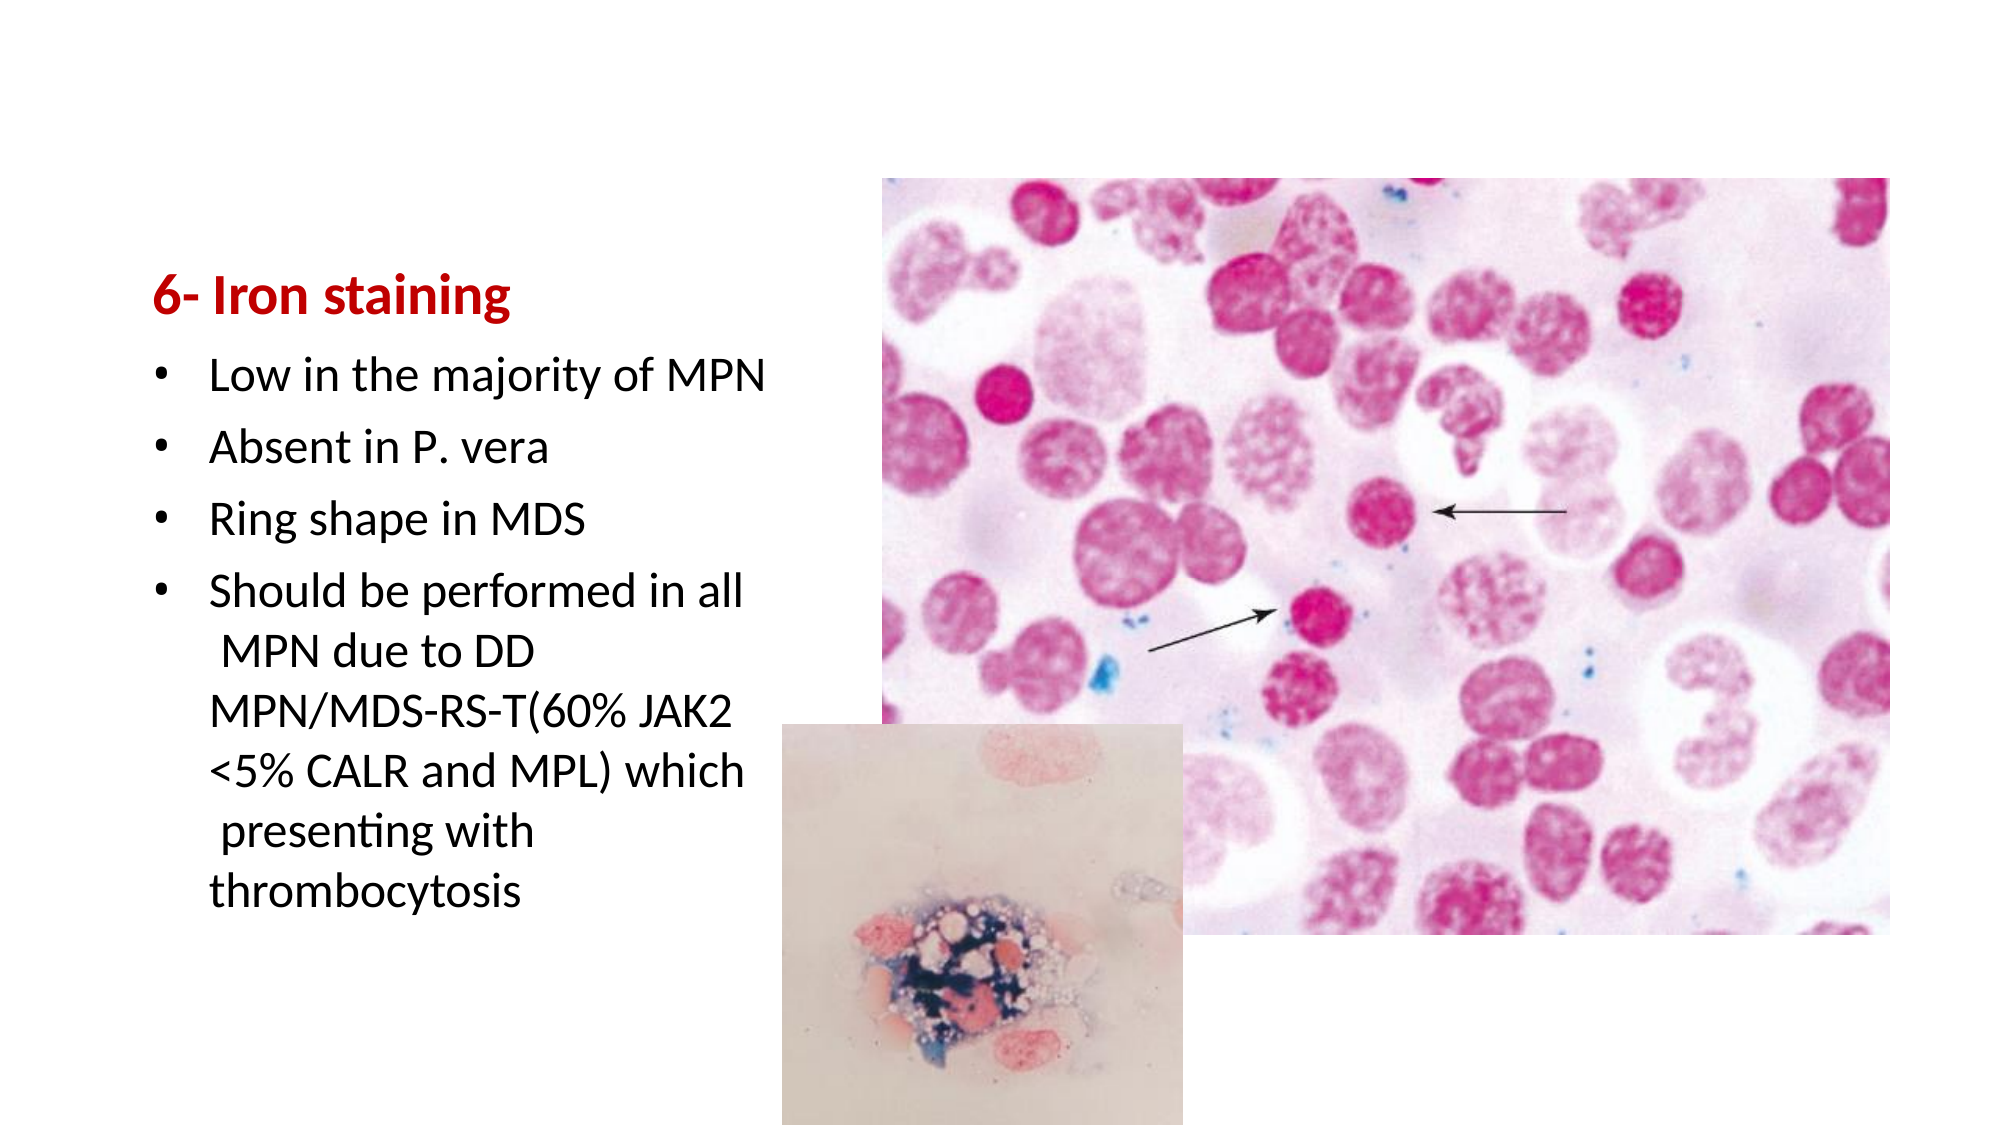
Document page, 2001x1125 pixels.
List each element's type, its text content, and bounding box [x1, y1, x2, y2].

text_box Low in the majority of MPN Absent in P. vera Ring shape in MDS Should be performed in all MPN due to DD MPN/MDS-RS-T(60% JAK2 <5% CALR and MPL) which presenting with thrombocytosis [150, 327, 769, 918]
title 6- Iron staining [150, 254, 518, 327]
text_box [782, 178, 1891, 1125]
